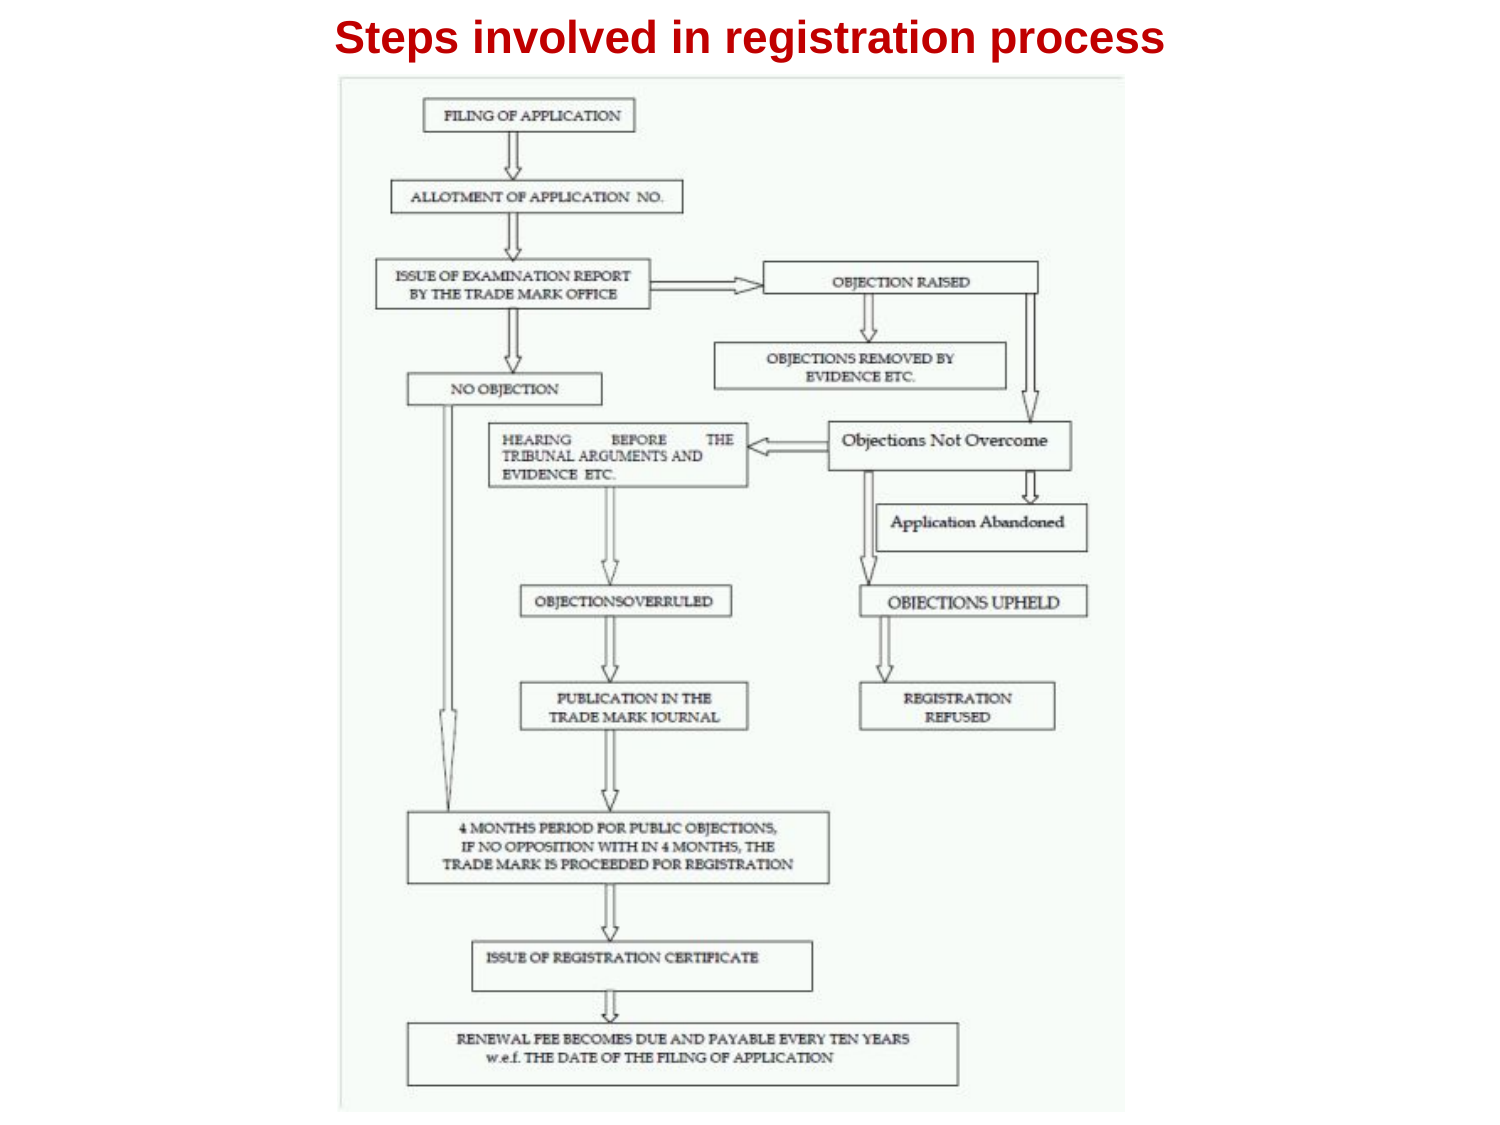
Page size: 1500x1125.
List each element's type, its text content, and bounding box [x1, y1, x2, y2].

title Steps involved in registration process [75, 0, 1425, 71]
picture [337, 74, 1126, 1112]
